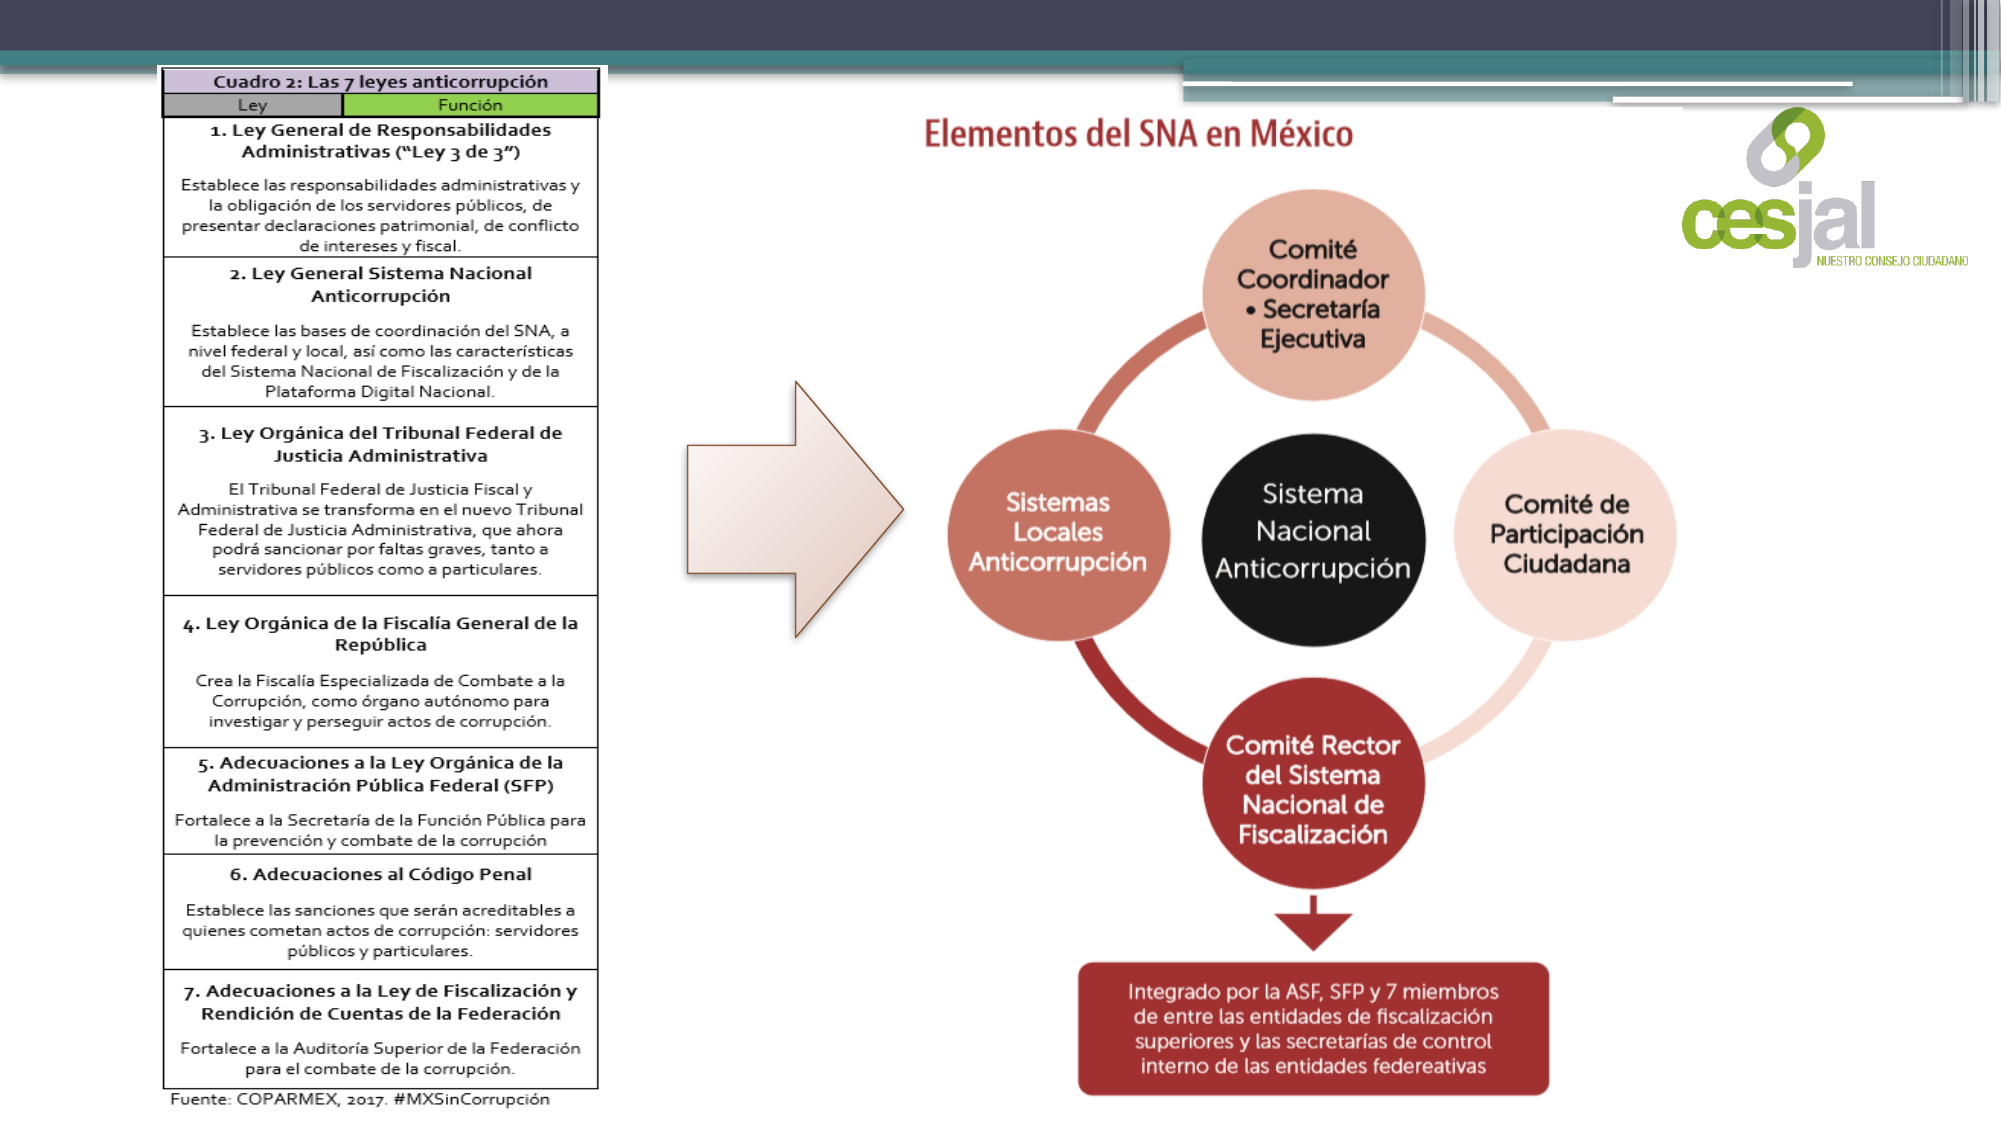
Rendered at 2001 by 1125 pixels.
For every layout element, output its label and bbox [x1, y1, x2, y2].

text_box [686, 380, 901, 639]
picture [908, 107, 1968, 1111]
picture [156, 65, 609, 1111]
